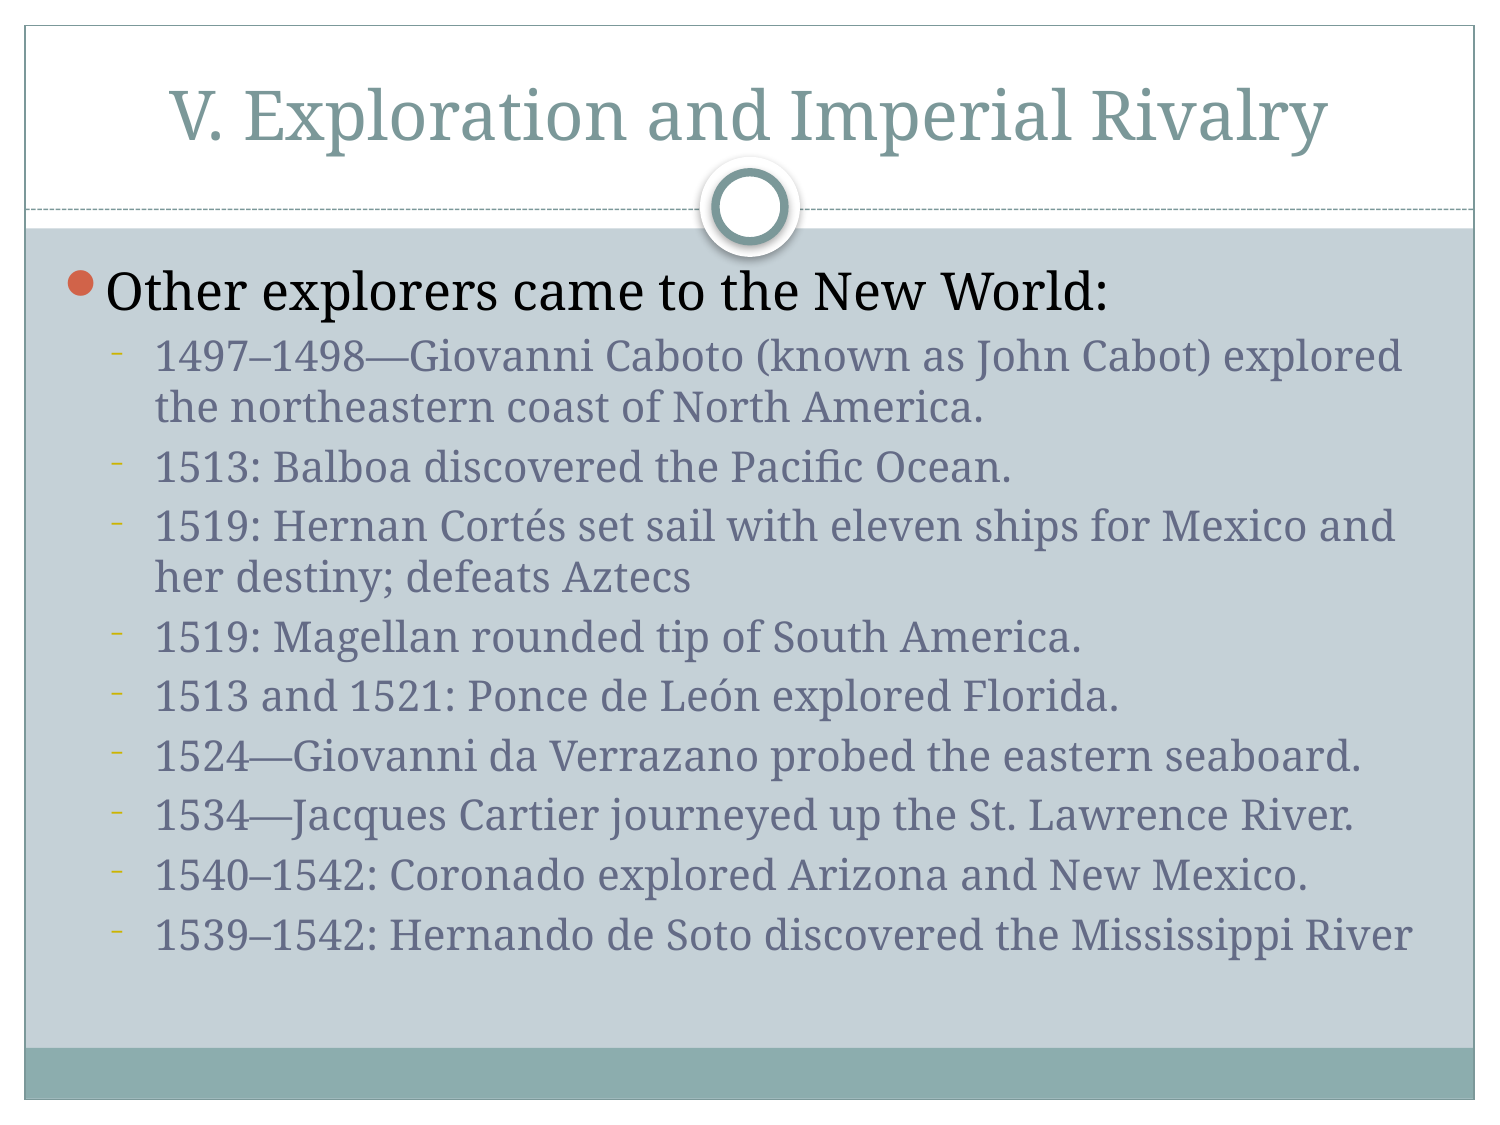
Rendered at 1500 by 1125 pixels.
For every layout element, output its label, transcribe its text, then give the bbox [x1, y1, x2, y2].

title V. Exploration and Imperial Rivalry [49, 37, 1450, 162]
list Other explorers came to the New World: 1497–1498―Giovanni Caboto (known as John Cabot) explored the northeastern coast of North America. 1513: Balboa discovered the Pacific Ocean. 1519: Hernan Cortés set sail with eleven ships for Mexico and her destiny; defeats Aztecs 1519: Magellan rounded tip of South America. 1513 and 1521: Ponce de León explored Florida. 1524―Giovanni da Verrazano probed the eastern seaboard. 1534―Jacques Cartier journeyed up the St. Lawrence River. 1540–1542: Coronado explored Arizona and New Mexico. 1539–1542: Hernando de Soto discovered the Mississippi River [49, 250, 1445, 1001]
